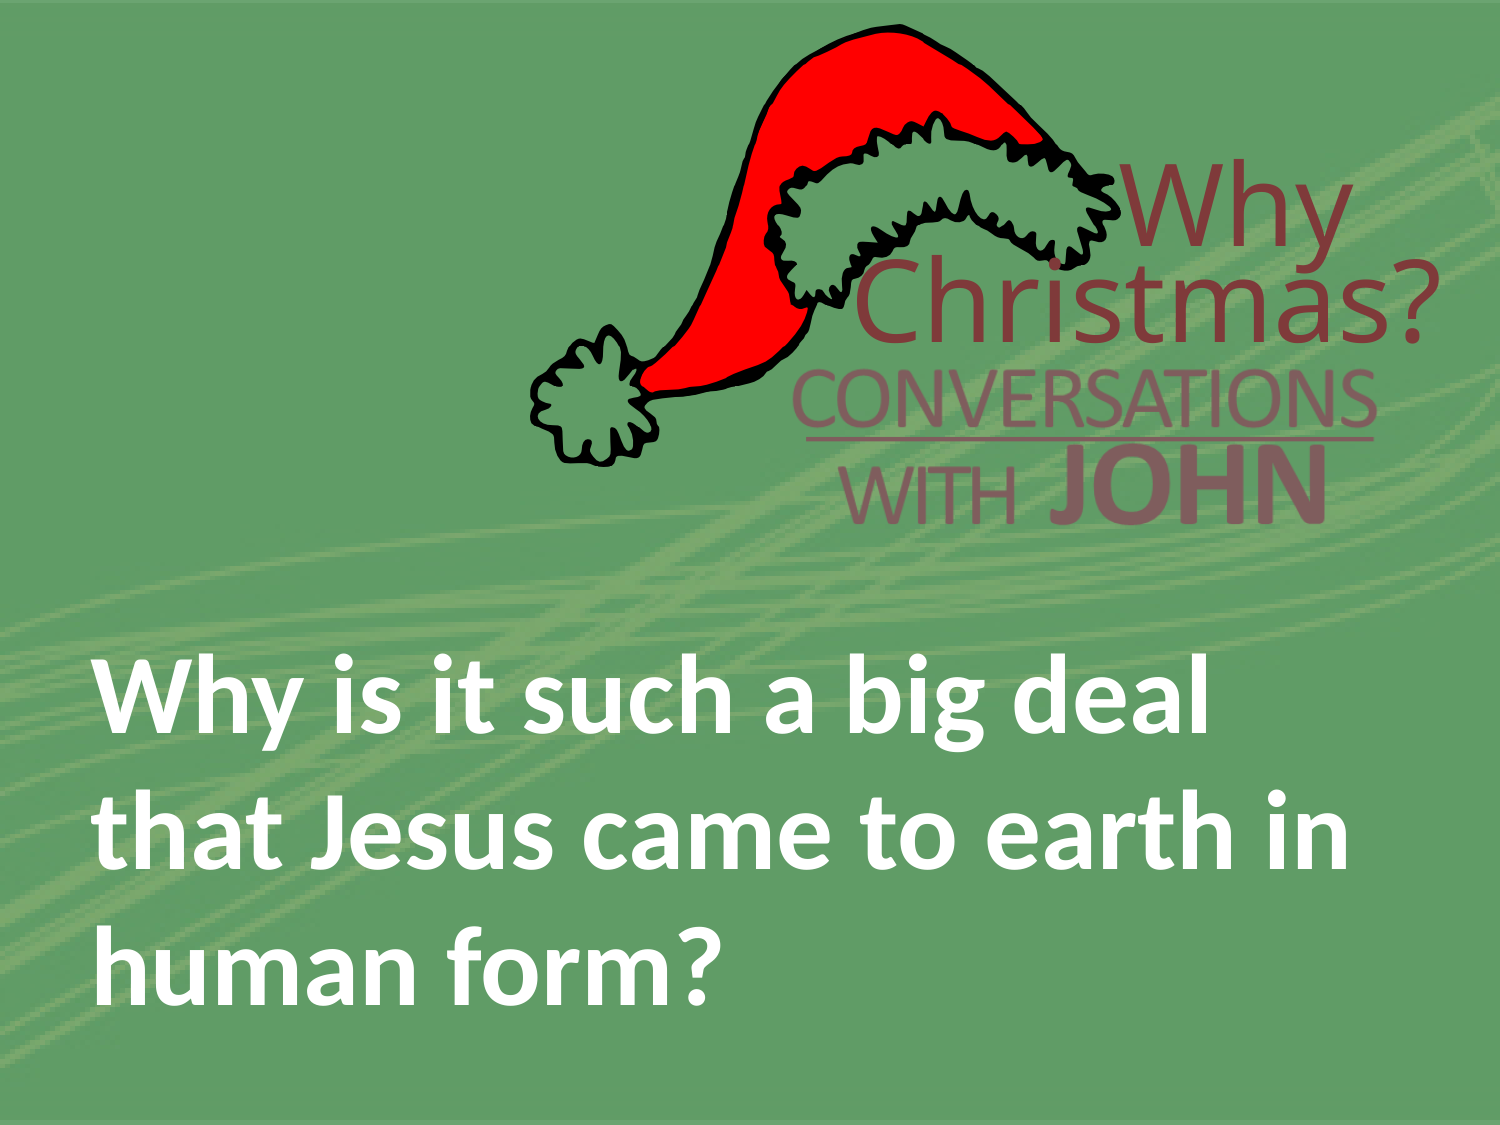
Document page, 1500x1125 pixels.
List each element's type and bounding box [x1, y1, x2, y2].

text_box [529, 24, 1496, 634]
picture [0, 0, 1500, 1125]
